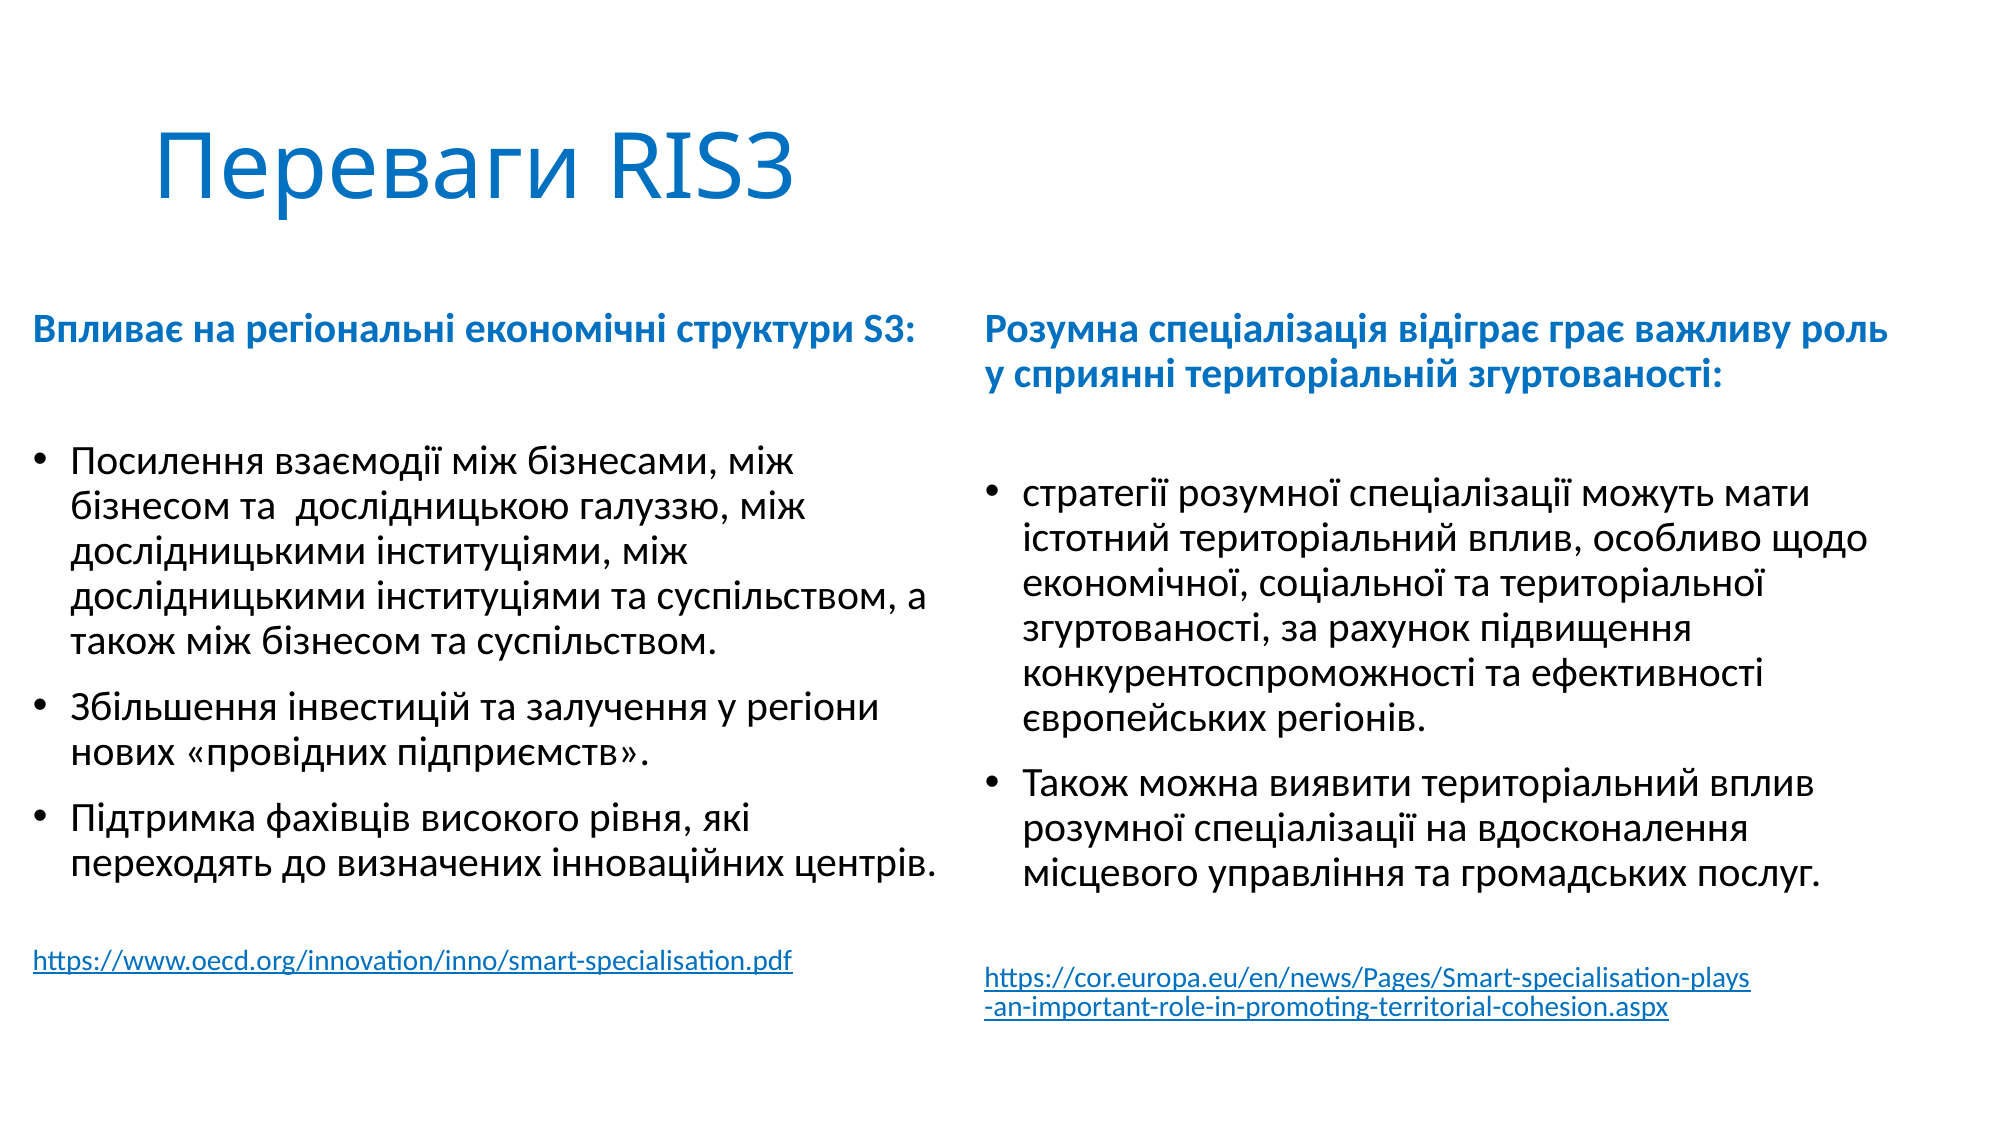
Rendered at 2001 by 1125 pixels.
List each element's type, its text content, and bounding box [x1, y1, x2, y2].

list Розумна спеціалізація відіграє грає важливу роль у сприянні територіальній згуртованості: стратегії розумної спеціалізації можуть мати істотний територіальний вплив, особливо щодо економічної, соціальної та територіальної згуртованості, за рахунок підвищення конкурентоспроможності та ефективності європейських регіонів. Також можна виявити територіальний вплив розумної спеціалізації на вдосконалення місцевого управління та громадських послуг. [970, 299, 1921, 934]
text_box https://www.oecd.org/innovation/inno/smart-specialisation.pdf [17, 933, 916, 984]
title Переваги RIS3 [137, 59, 1863, 278]
text_box https://cor.europa.eu/en/news/Pages/Smart-specialisation-plays-an-important-role-in-promoting-territorial-cohesion.aspx [969, 951, 1774, 1036]
text_box Впливає на регіональні економічні структури S3: Посилення взаємодії між бізнесами, між бізнесом та дослідницькою галуззю, між дослідницькими інституціями, між дослідницькими інституціями та суспільством, а також між бізнесом та суспільством. Збільшення інвестицій та залучення у регіони нових «провідних підприємств». Підтримка фахівців високого рівня, які переходять до визначених інноваційних центрів. [17, 299, 970, 977]
